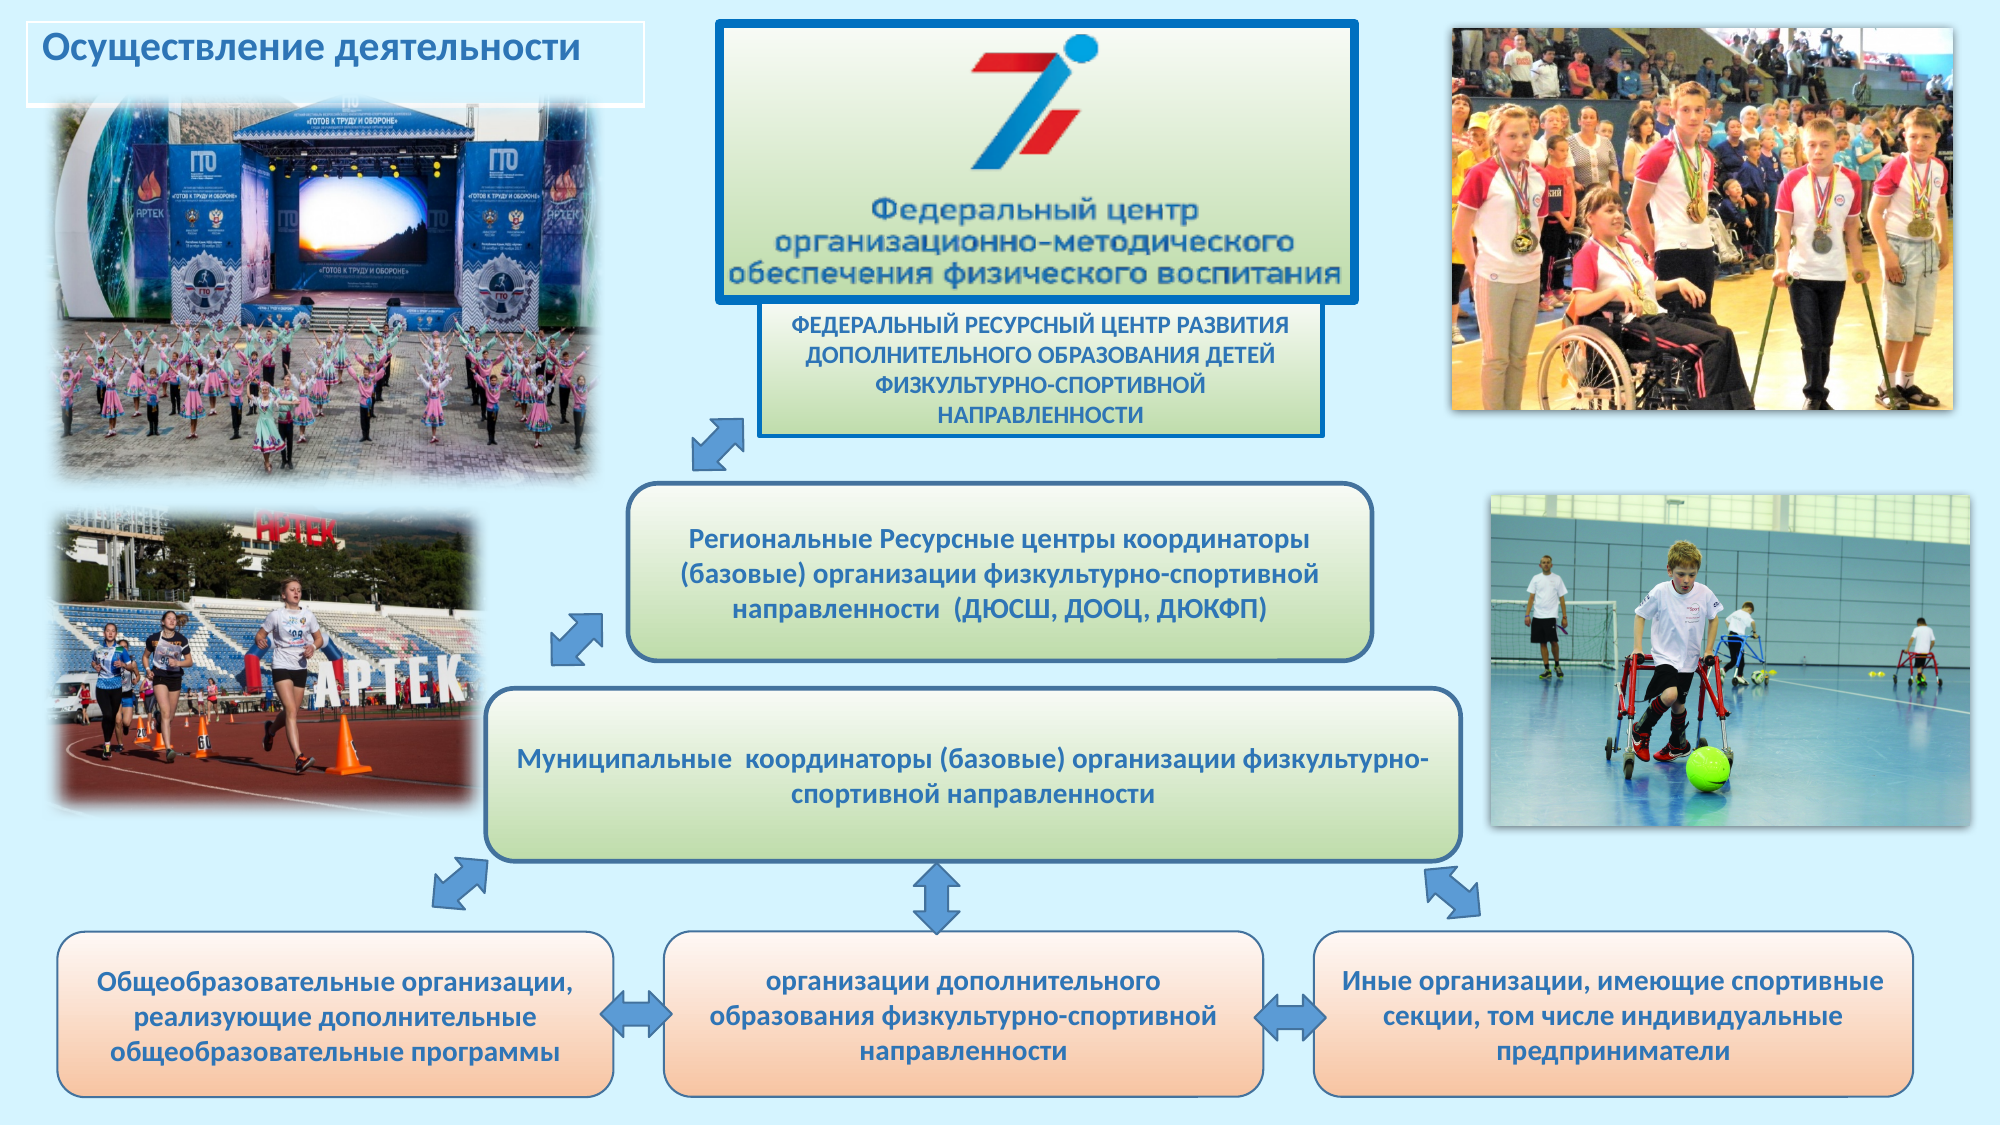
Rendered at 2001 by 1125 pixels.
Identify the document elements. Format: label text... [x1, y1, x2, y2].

text_box Региональные Ресурсные центры координаторы (базовые) организации физкультурно-спортивной направленности (ДЮСШ, ДООЦ, ДЮКФП) [626, 482, 1374, 662]
text_box [912, 862, 961, 936]
text_box [550, 613, 604, 667]
text_box [691, 417, 745, 472]
picture [724, 28, 1350, 296]
text_box [431, 856, 489, 911]
text_box Иные организации, имеющие спортивные секции, том числе индивидуальные предприниматели [1312, 930, 1915, 1098]
text_box Общеобразовательные организации, реализующие дополнительные общеобразовательные программы [56, 930, 615, 1099]
text_box [1423, 865, 1481, 920]
picture [1491, 495, 1970, 827]
picture [42, 501, 490, 821]
text_box [1253, 993, 1327, 1042]
picture [42, 91, 606, 495]
text_box Муниципальные координаторы (базовые) организации физкультурно-спортивной направленности [484, 687, 1462, 863]
picture [1452, 28, 1953, 410]
text_box [599, 990, 673, 1039]
text_box ФЕДЕРАЛЬНЫЙ РЕСУРСНЫЙ ЦЕНТР РАЗВИТИЯ ДОПОЛНИТЕЛЬНОГО ОБРАЗОВАНИЯ ДЕТЕЙ ФИЗКУЛЬТУРНО-СПОРТИВНОЙ НАПРАВЛЕННОСТИ [759, 301, 1323, 437]
table_header Осуществление деятельности [28, 23, 643, 103]
text_box организации дополнительного образования физкультурно-спортивной направленности [662, 930, 1265, 1098]
